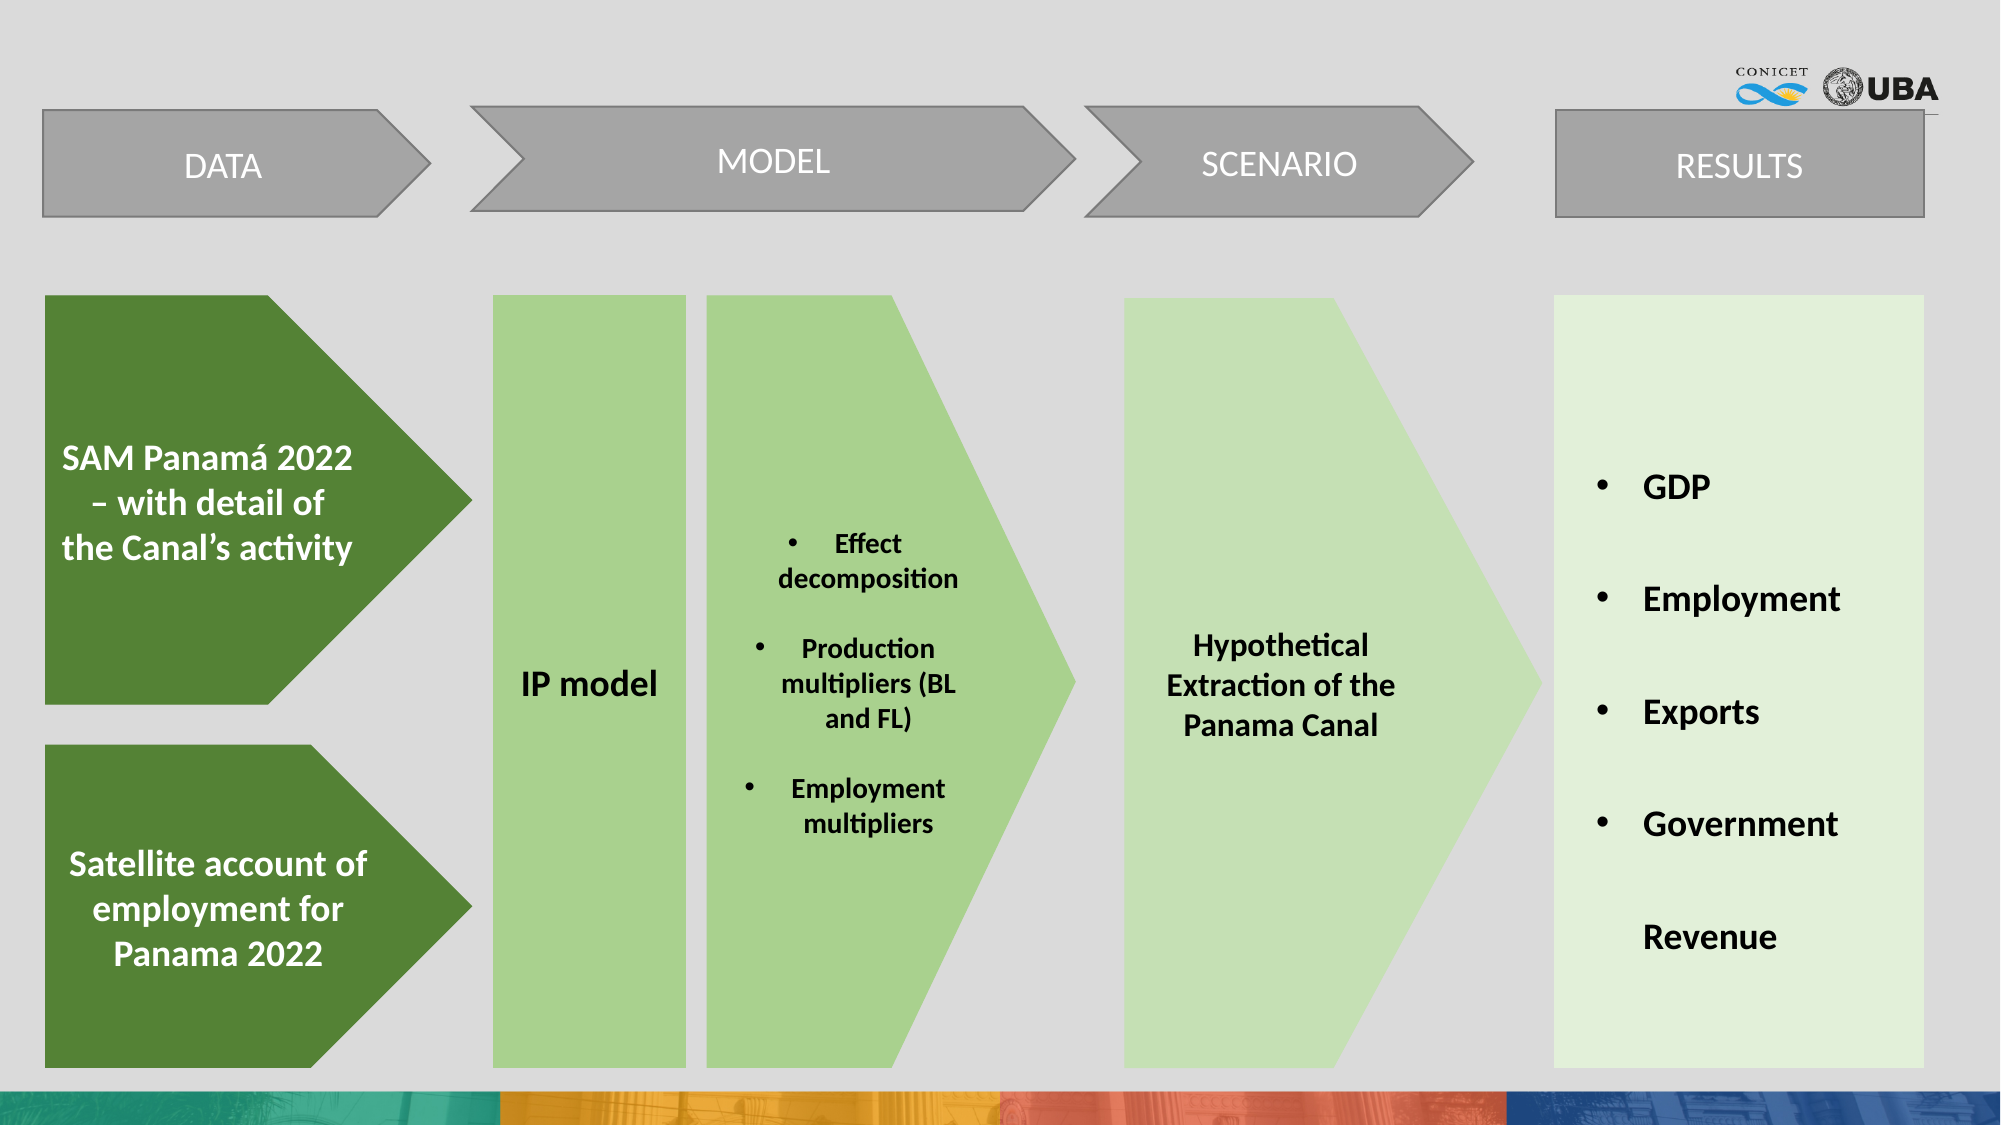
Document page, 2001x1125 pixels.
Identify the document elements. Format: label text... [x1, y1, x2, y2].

text_box SCENARIO [1083, 105, 1475, 218]
text_box Satellite account of employment for Panama 2022 [45, 744, 473, 1068]
text_box RESULTS [1555, 109, 1925, 218]
text_box MODEL [469, 105, 1077, 212]
picture [0, 0, 2001, 1125]
text_box Hypothetical Extraction of the Panama Canal [1124, 298, 1543, 1069]
text_box SAM Panamá 2022 – with detail of the Canal’s activity [45, 295, 473, 705]
text_box DATA [42, 109, 432, 218]
text_box GDP Employment Exports Government Revenue [1581, 386, 1901, 964]
text_box Effect decomposition Production multipliers (BL and FL) Employment multipliers [706, 295, 1076, 1068]
text_box [1554, 295, 1924, 1068]
text_box IP model [493, 295, 686, 1068]
